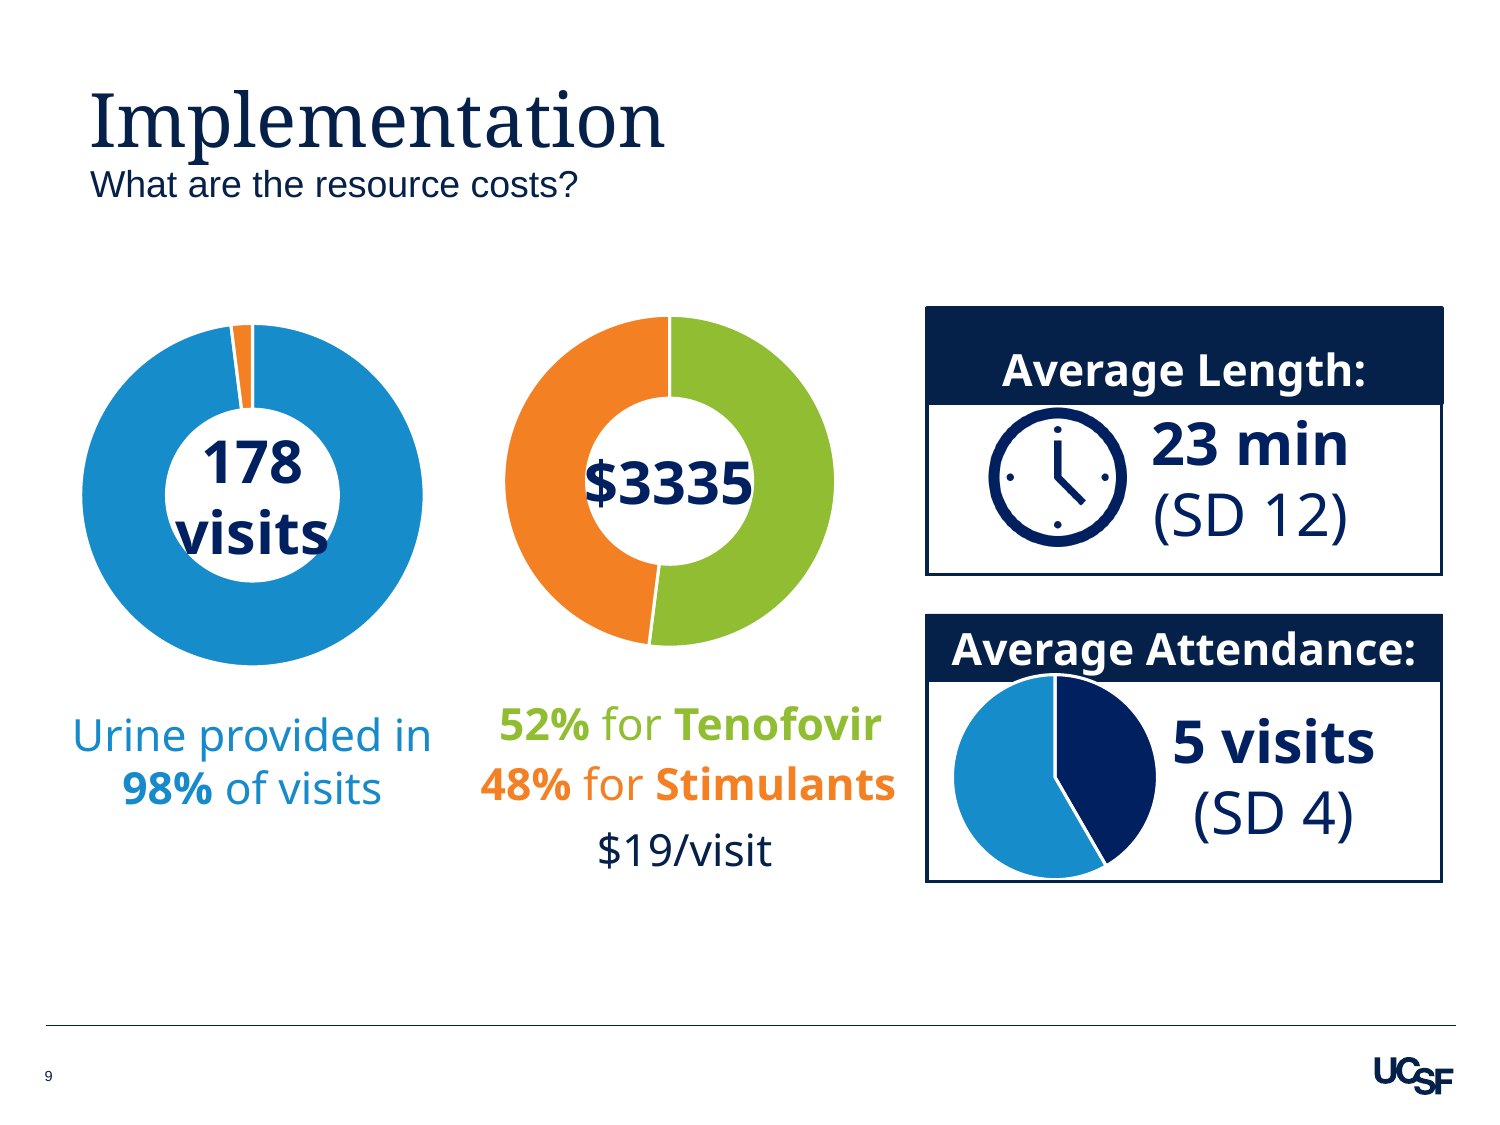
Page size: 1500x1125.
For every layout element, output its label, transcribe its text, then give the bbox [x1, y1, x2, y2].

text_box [926, 308, 1443, 575]
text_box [45, 276, 460, 823]
list What are the resource costs? [75, 152, 1416, 226]
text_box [406, 308, 959, 884]
title Implementation [74, 69, 1416, 170]
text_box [906, 613, 1443, 885]
slide_number 9 [44, 1058, 85, 1085]
